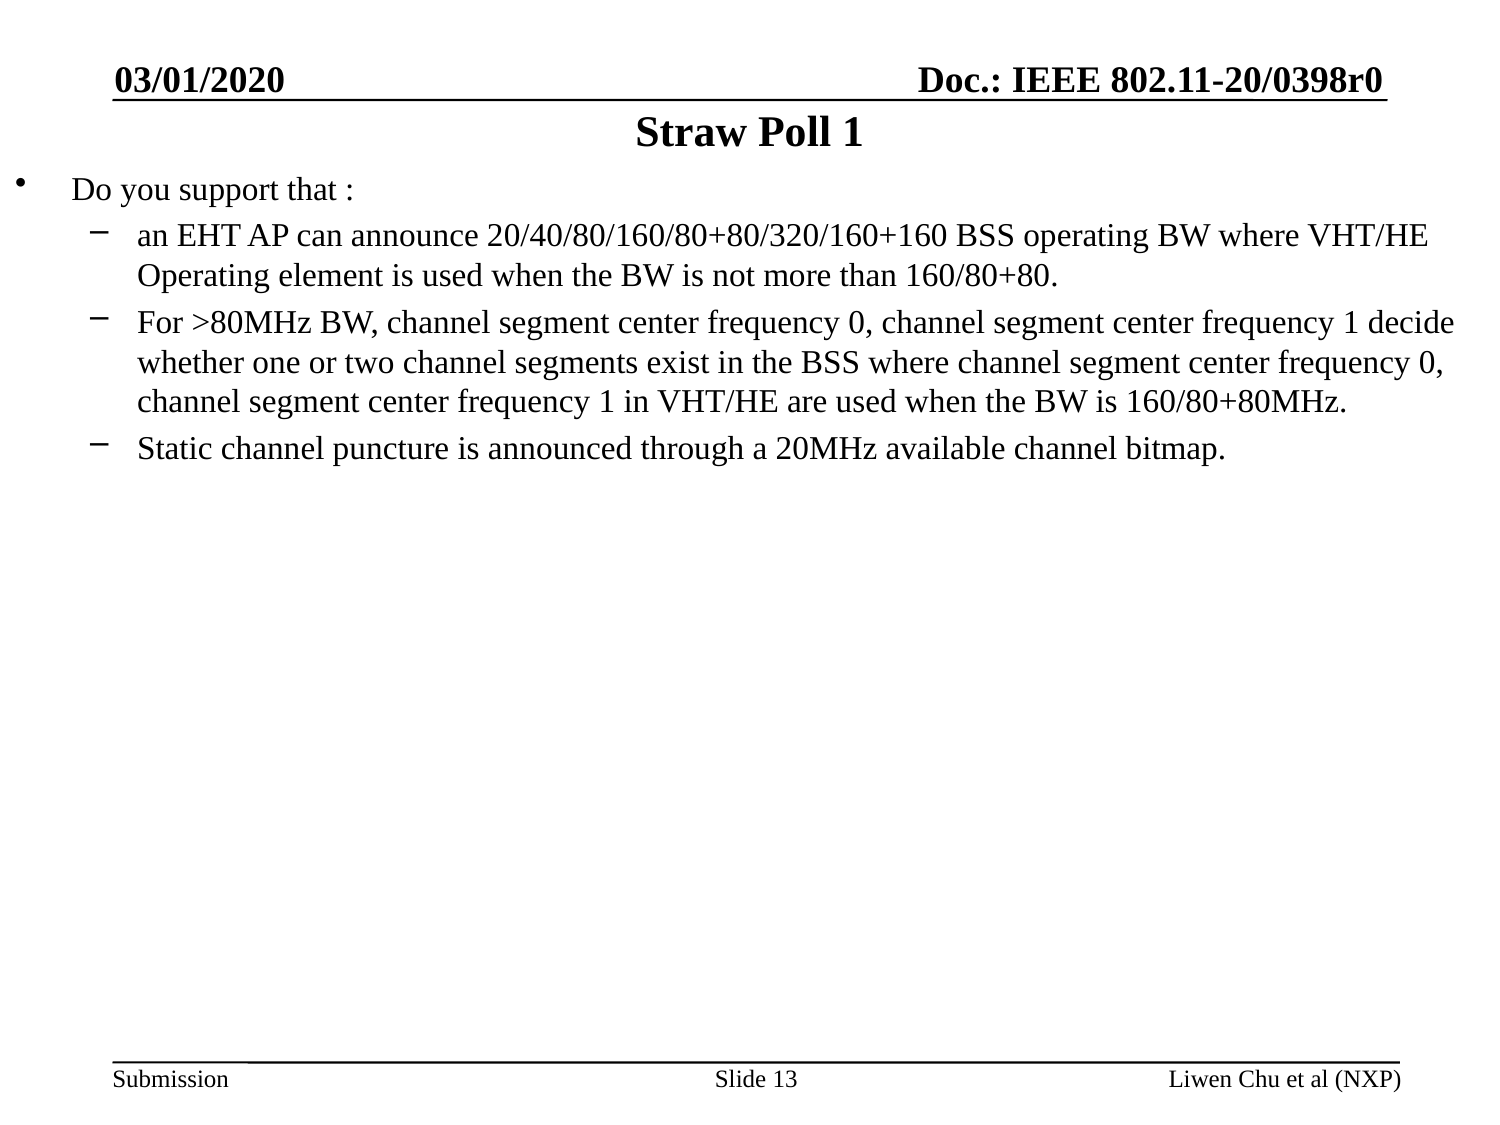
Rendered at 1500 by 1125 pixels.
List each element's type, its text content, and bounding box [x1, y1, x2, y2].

list Do you support that : an EHT AP can announce 20/40/80/160/80+80/320/160+160 BSS operating BW where VHT/HE Operating element is used when the BW is not more than 160/80+80. For >80MHz BW, channel segment center frequency 0, channel segment center frequency 1 decide whether one or two channel segments exist in the BSS where channel segment center frequency 0, channel segment center frequency 1 in VHT/HE are used when the BW is 160/80+80MHz. Static channel puncture is announced through a 20MHz available channel bitmap. [0, 159, 1500, 673]
footer Liwen Chu et al (NXP) [1165, 1061, 1402, 1093]
slide_number Slide 13 [712, 1061, 800, 1093]
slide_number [114, 54, 288, 101]
title Straw Poll 1 [0, 87, 1500, 159]
